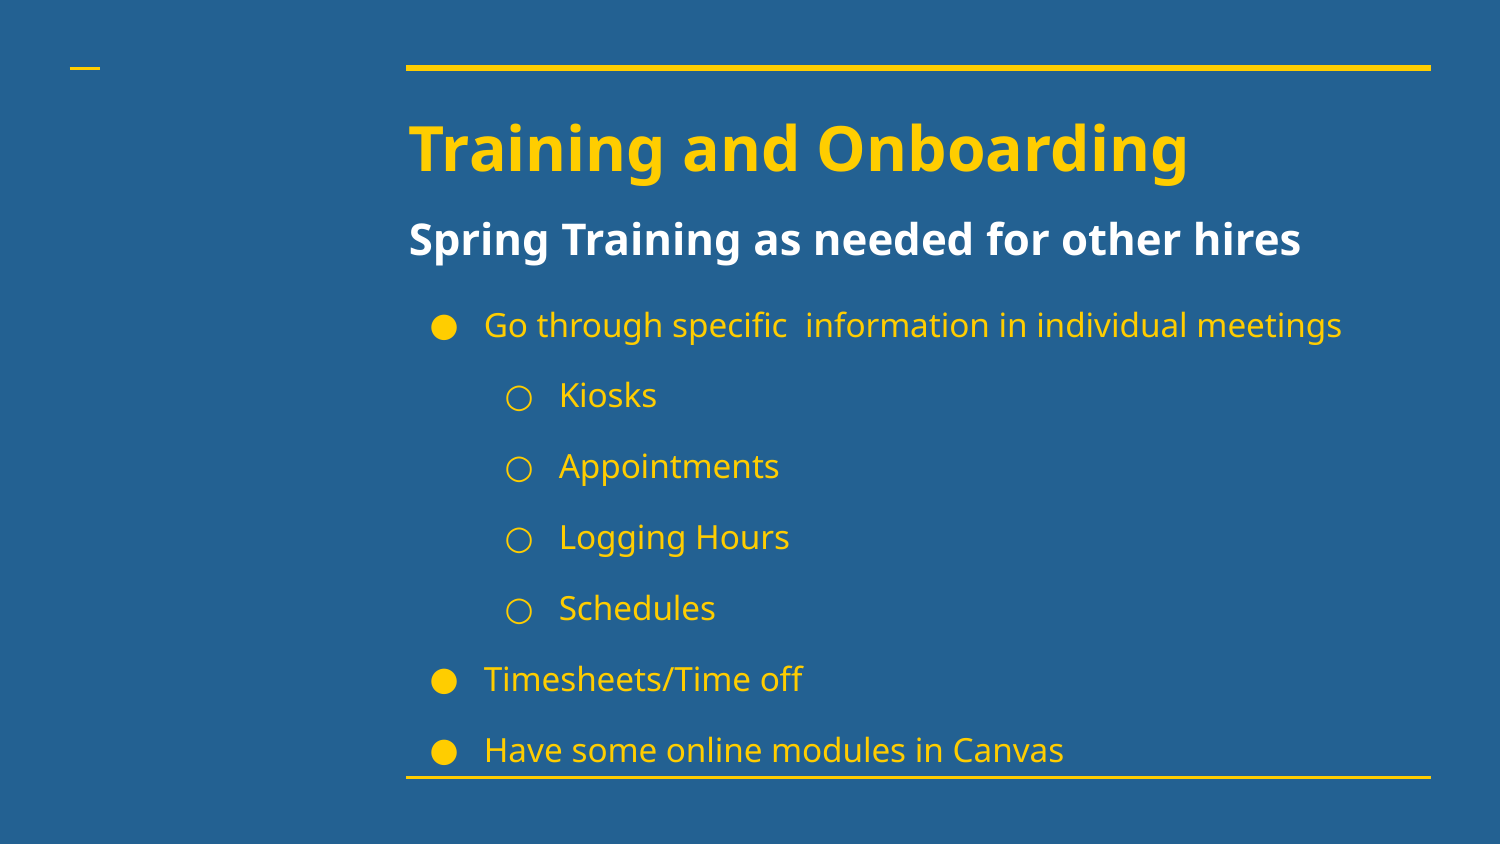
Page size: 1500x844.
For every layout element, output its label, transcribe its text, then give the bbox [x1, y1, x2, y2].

list Spring Training as needed for other hires Go through specific information in individual meetings Kiosks Appointments Logging Hours Schedules Timesheets/Time off Have some online modules in Canvas [393, 189, 1403, 727]
title Training and Onboarding [393, 94, 1431, 199]
